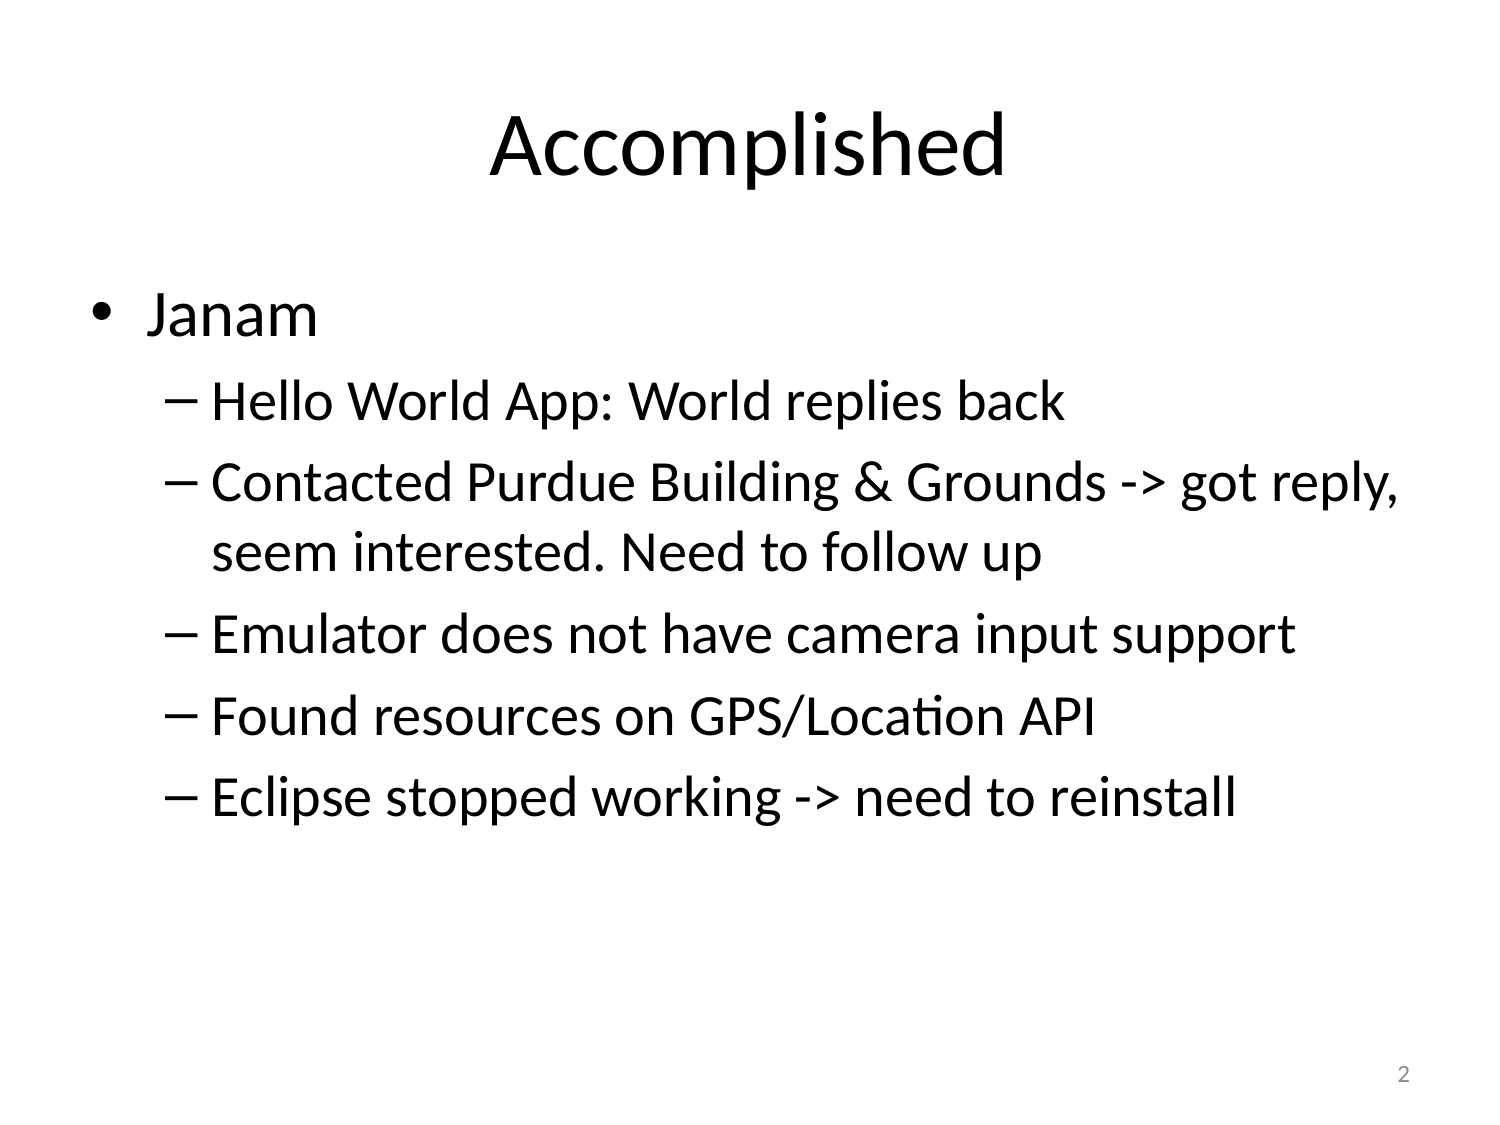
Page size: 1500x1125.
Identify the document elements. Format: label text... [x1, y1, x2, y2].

list Janam Hello World App: World replies back Contacted Purdue Building & Grounds -> got reply, seem interested. Need to follow up Emulator does not have camera input support Found resources on GPS/Location API Eclipse stopped working -> need to reinstall [75, 262, 1425, 1005]
slide_number 2 [1074, 1042, 1425, 1103]
title Accomplished [75, 45, 1425, 233]
